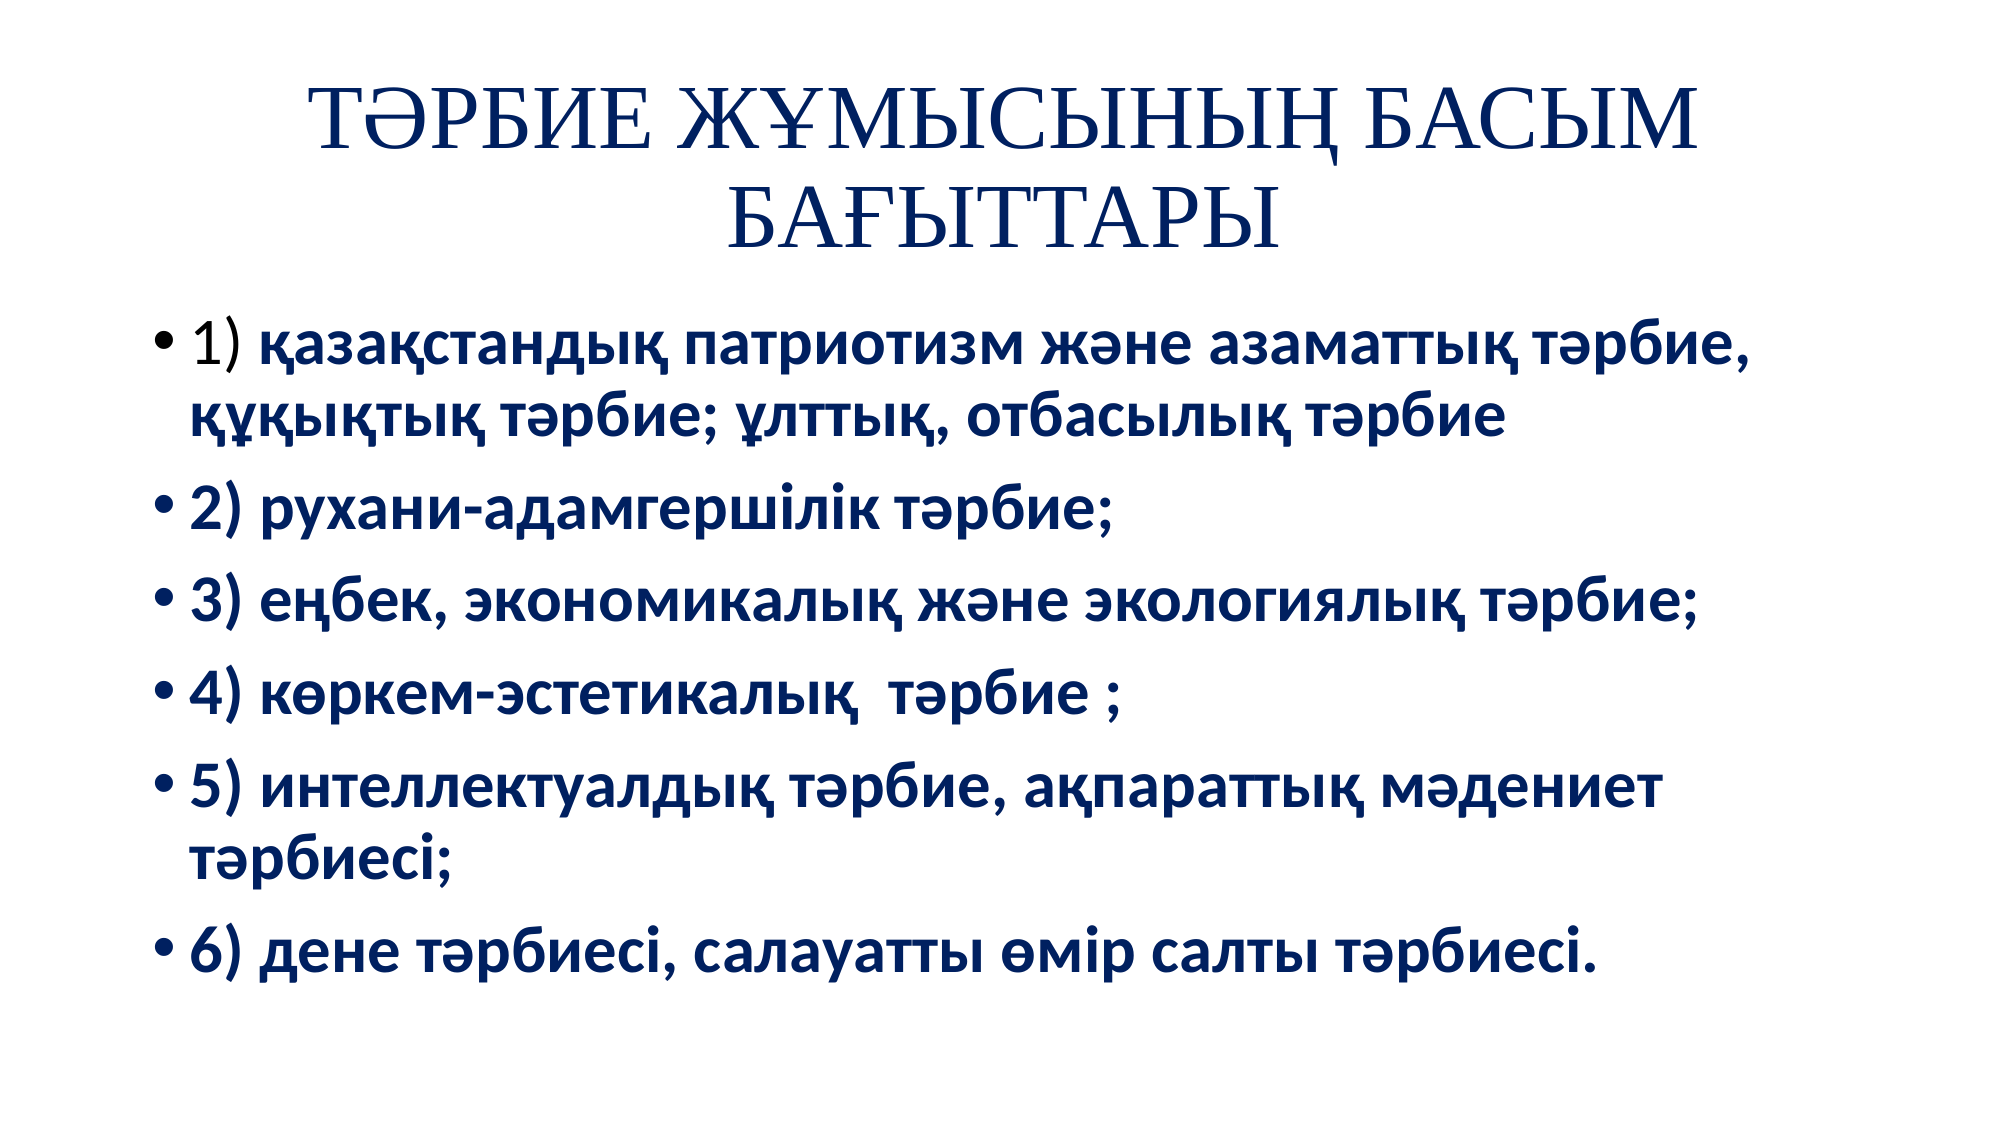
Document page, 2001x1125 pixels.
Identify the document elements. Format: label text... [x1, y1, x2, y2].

title ТӘРБИЕ ЖҰМЫСЫНЫҢ БАСЫМ БАҒЫТТАРЫ [52, 59, 1956, 278]
list 1) қазақстандық патриотизм және азаматтық тәрбие, құқықтық тәрбие; ұлттық, отбасылық тәрбие 2) рухани-адамгершілік тәрбие; 3) еңбек, экономикалық және экологиялық тәрбие; 4) көркем-эстетикалық тәрбие ; 5) интеллектуалдық тәрбие, ақпараттық мәдениет тәрбиесі; 6) дене тәрбиесі, салауатты өмір салты тәрбиесі. [137, 299, 1932, 1065]
